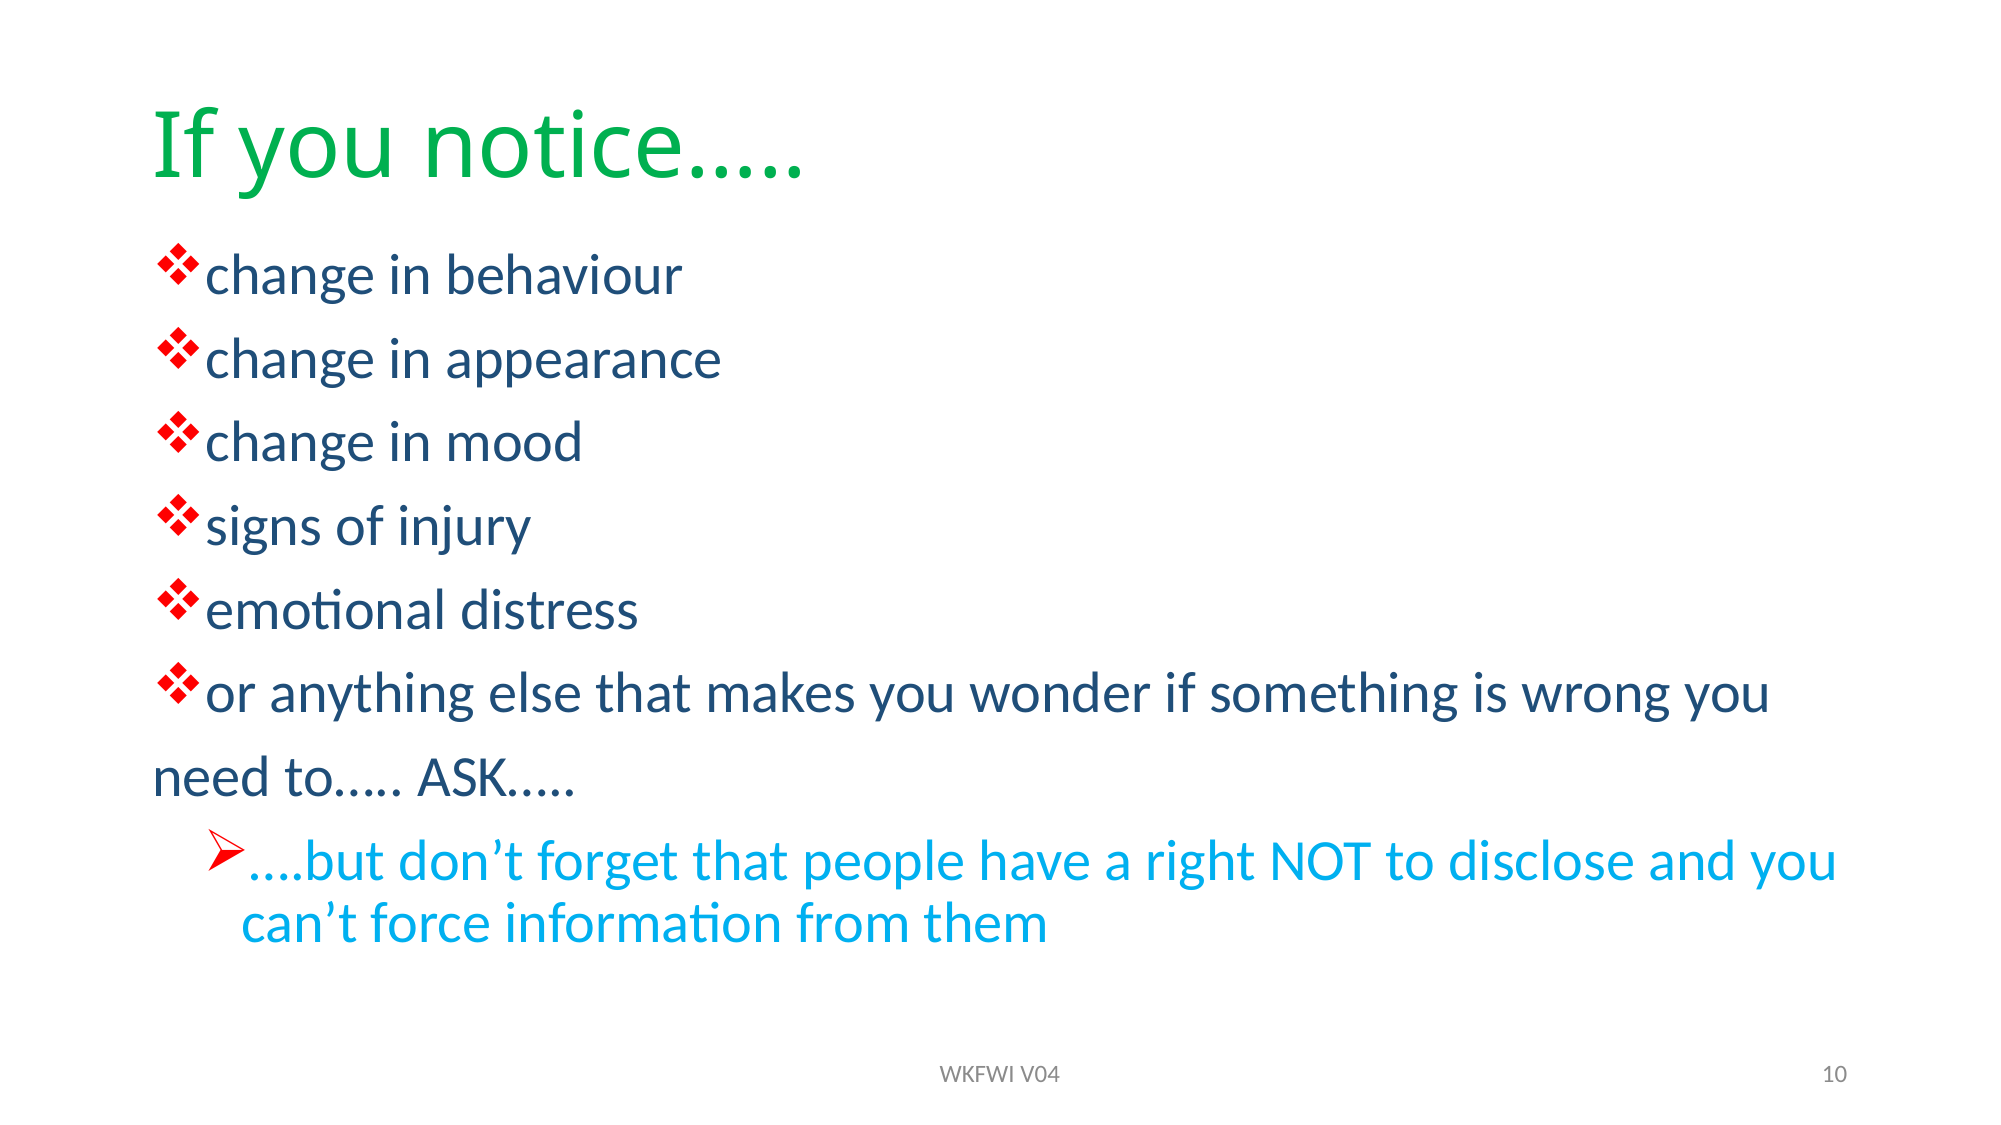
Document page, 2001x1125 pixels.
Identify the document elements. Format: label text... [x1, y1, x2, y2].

footer WKFWI V04 [662, 1042, 1338, 1103]
list change in behaviour change in appearance change in mood signs of injury emotional distress or anything else that makes you wonder if something is wrong you need to….. ASK….. ….but don’t forget that people have a right NOT to disclose and you can’t force information from them [137, 236, 1863, 1014]
title If you notice….. [137, 59, 1863, 236]
slide_number 10 [1412, 1042, 1863, 1103]
